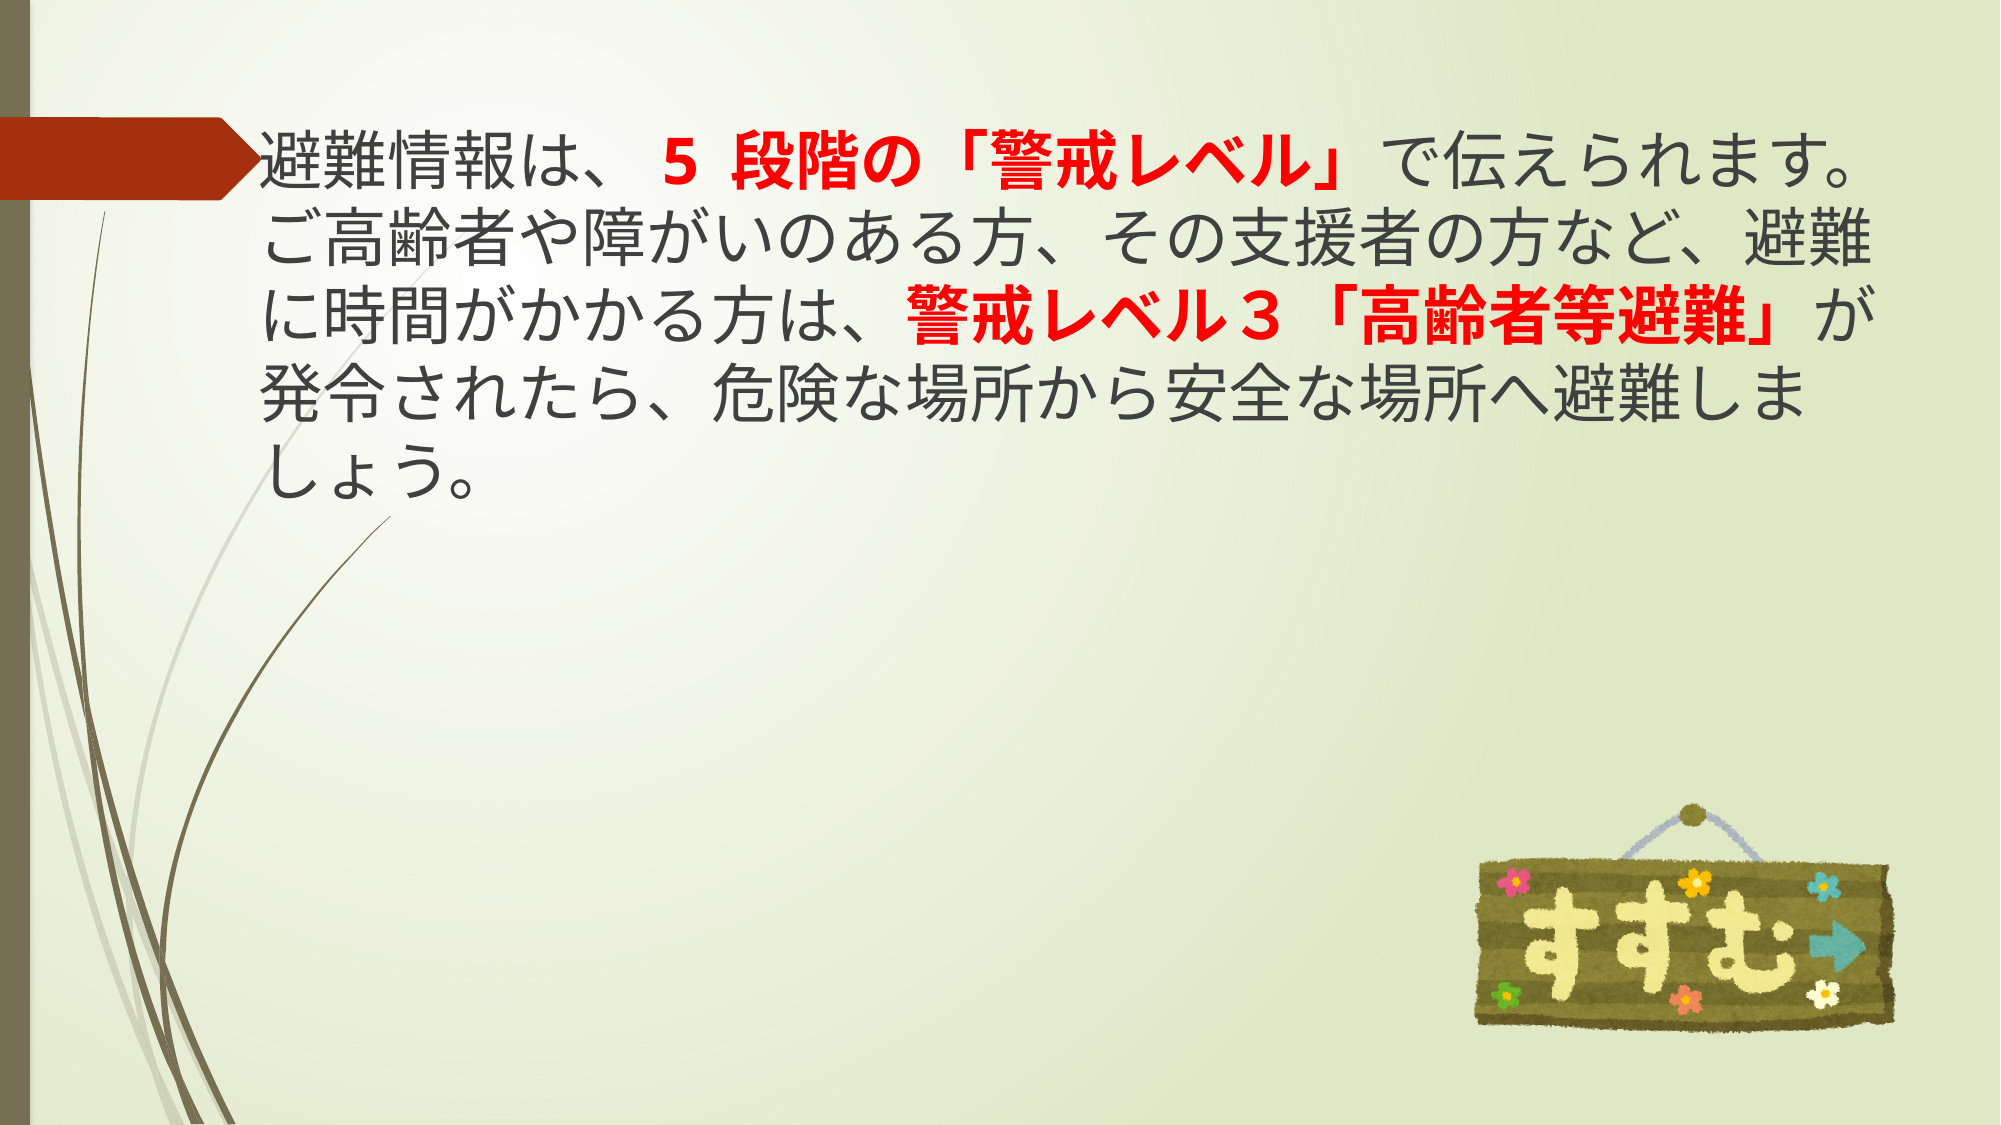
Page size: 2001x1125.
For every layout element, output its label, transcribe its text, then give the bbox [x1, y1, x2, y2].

list 避難情報は、5 段階の「警戒レベル」で伝えられます。 ご高齢者や障がいのある方、その支援者の方など、避難に時間がかかる方は、警戒レベル３「高齢者等避難」が発令されたら、危険な場所から安全な場所へ避難しましょう。 [188, 112, 1948, 587]
picture [1458, 792, 1909, 1047]
